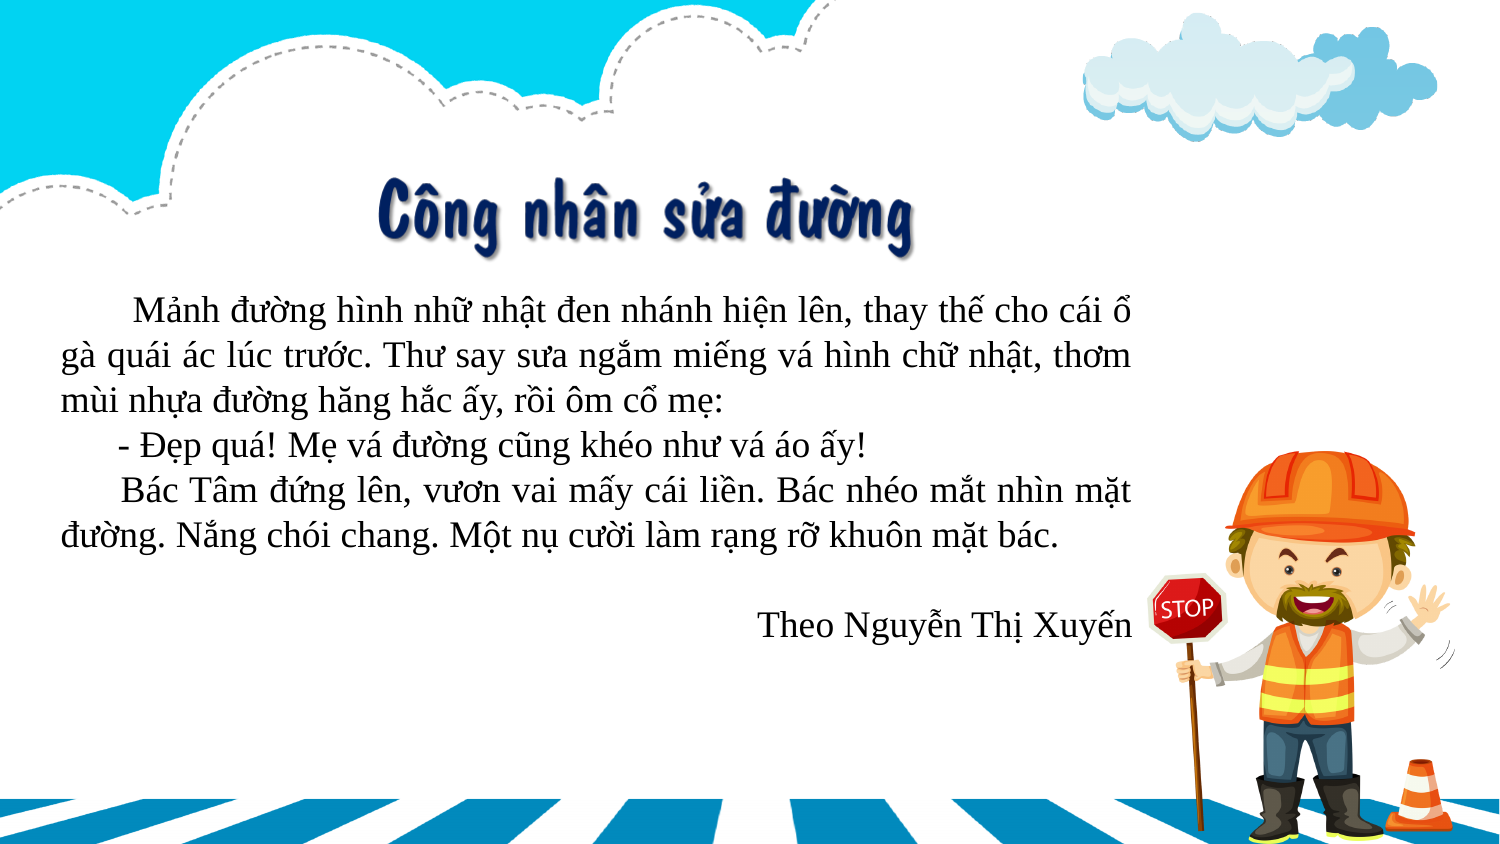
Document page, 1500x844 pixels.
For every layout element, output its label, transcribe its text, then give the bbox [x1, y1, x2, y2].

picture [1067, 0, 1475, 163]
text_box Mảnh đường hình nhữ nhật đen nhánh hiện lên, thay thế cho cái ổ gà quái ác lúc trước. Thư say sưa ngắm miếng vá hình chữ nhật, thơm mùi nhựa đường hăng hắc ấy, rồi ôm cổ mẹ: - Đẹp quá! Mẹ vá đường cũng khéo như vá áo ấy! Bác Tâm đứng lên, vươn vai mấy cái liền. Bác nhéo mắt nhìn mặt đường. Nắng chói chang. Một nụ cười làm rạng rỡ khuôn mặt bác. Theo Nguyễn Thị Xuyến [45, 277, 1148, 652]
picture [0, 0, 971, 314]
picture [0, 450, 1500, 844]
